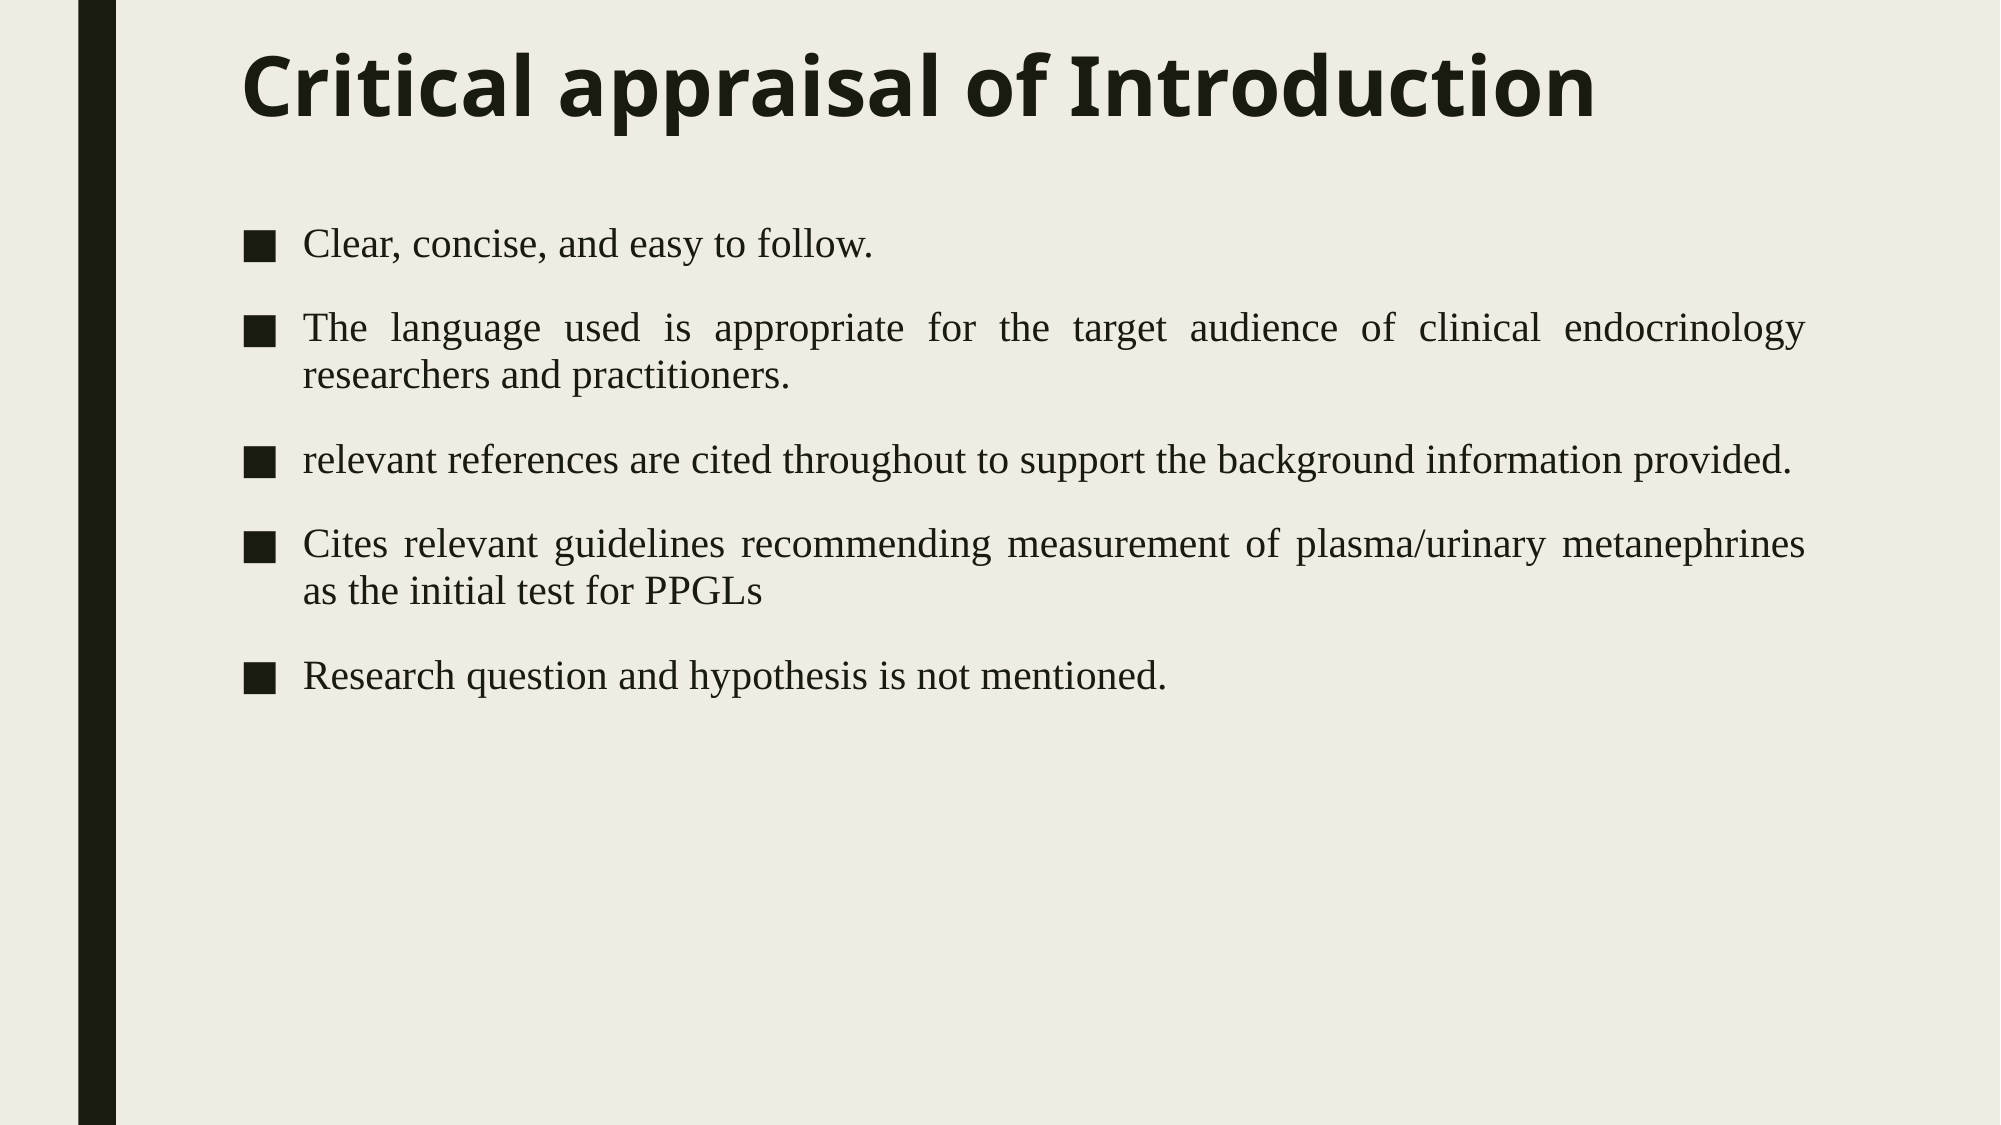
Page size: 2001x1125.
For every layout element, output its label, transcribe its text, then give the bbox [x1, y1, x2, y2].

title Critical appraisal of Introduction [225, 37, 1800, 212]
list Clear, concise, and easy to follow. The language used is appropriate for the target audience of clinical endocrinology researchers and practitioners. relevant references are cited throughout to support the background information provided. Cites relevant guidelines recommending measurement of plasma/urinary metanephrines as the initial test for PPGLs Research question and hypothesis is not mentioned. [225, 212, 1823, 892]
